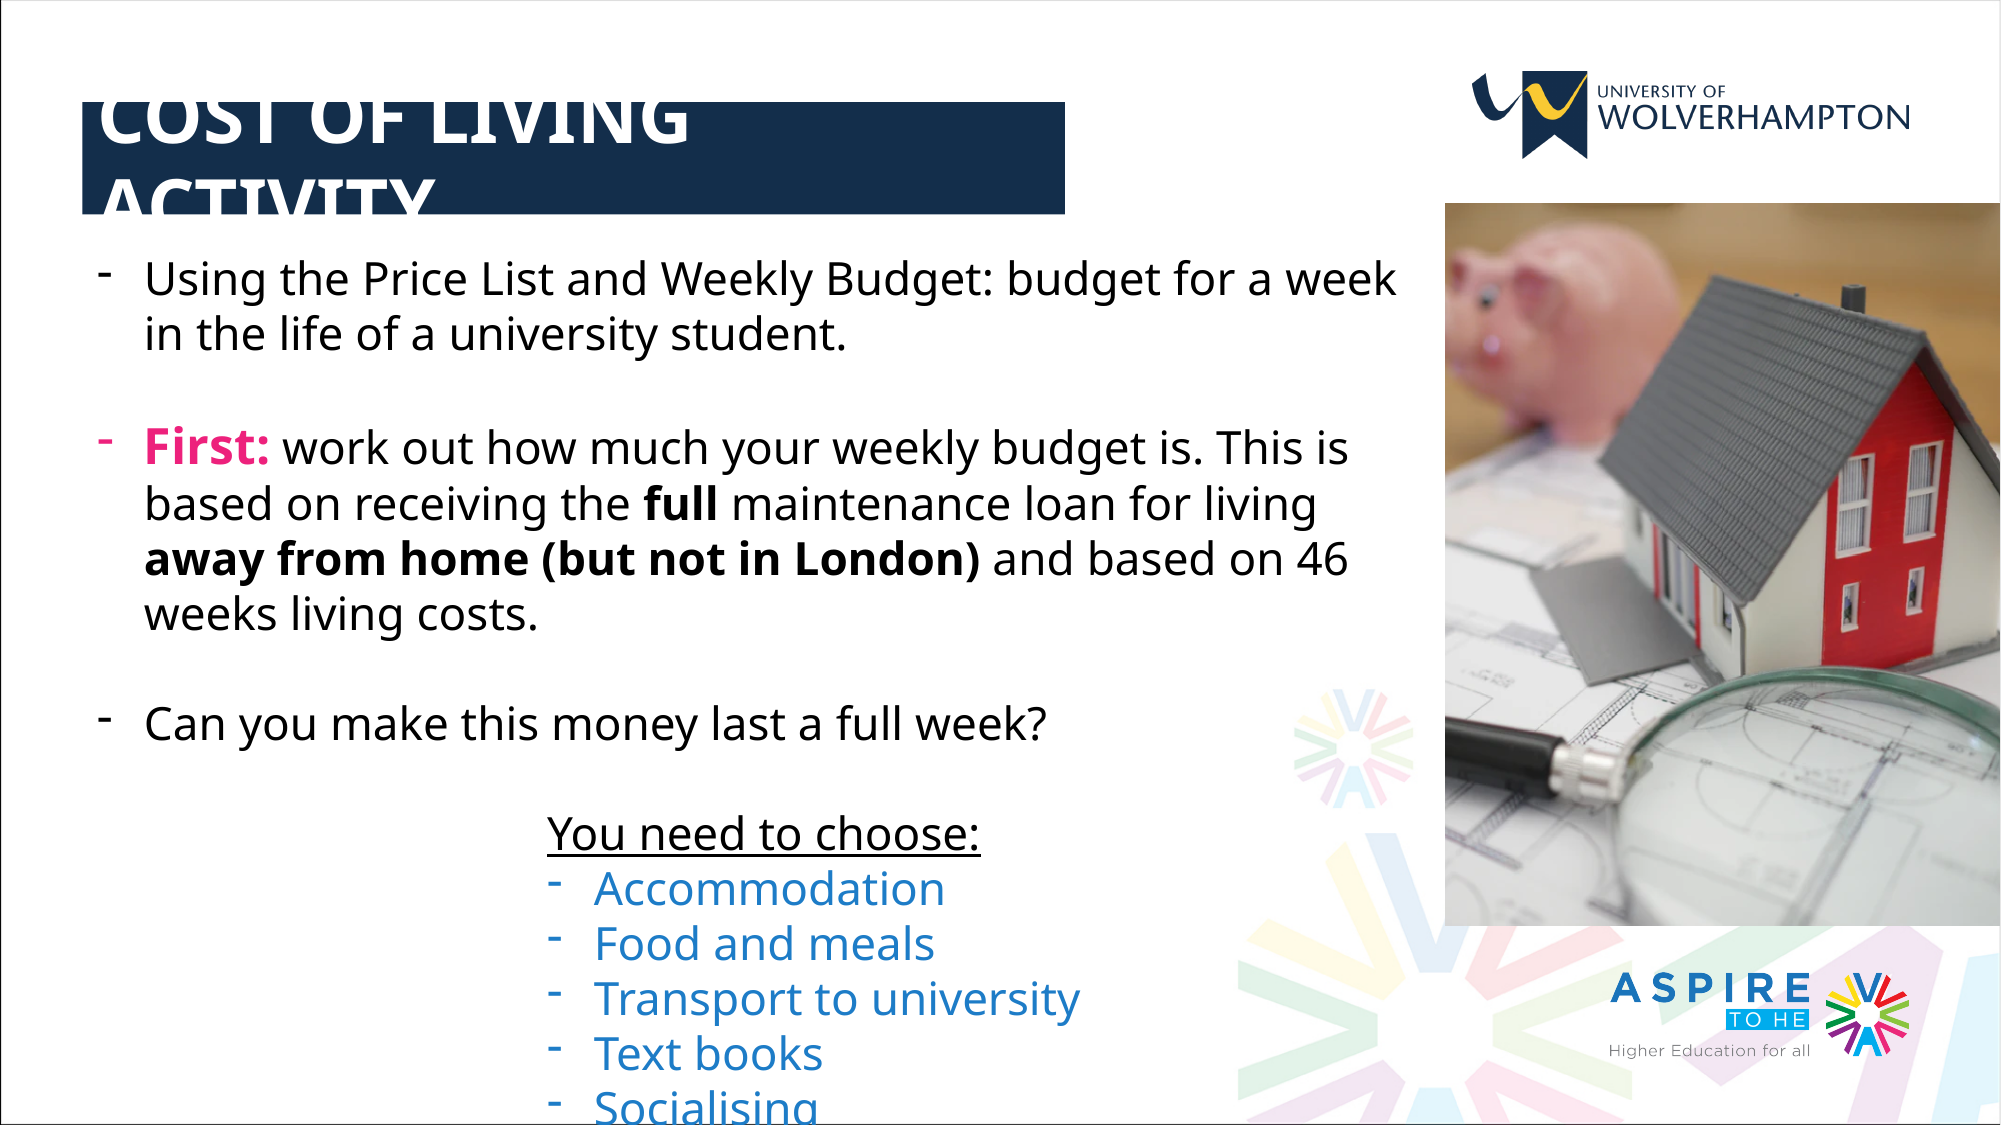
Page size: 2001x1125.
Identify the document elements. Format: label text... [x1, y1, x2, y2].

text_box COST OF LIVING ACTIVITY [81, 101, 1066, 215]
picture [0, 0, 2001, 1125]
text_box Using the Price List and Weekly Budget: budget for a week in the life of a university student. First: work out how much your weekly budget is. This is based on receiving the full maintenance loan for living away from home (but not in London) and based on 46 weeks living costs. Can you make this money last a full week? You need to choose: Accommodation Food and meals Transport to university Text books Socialising [82, 242, 1445, 1125]
